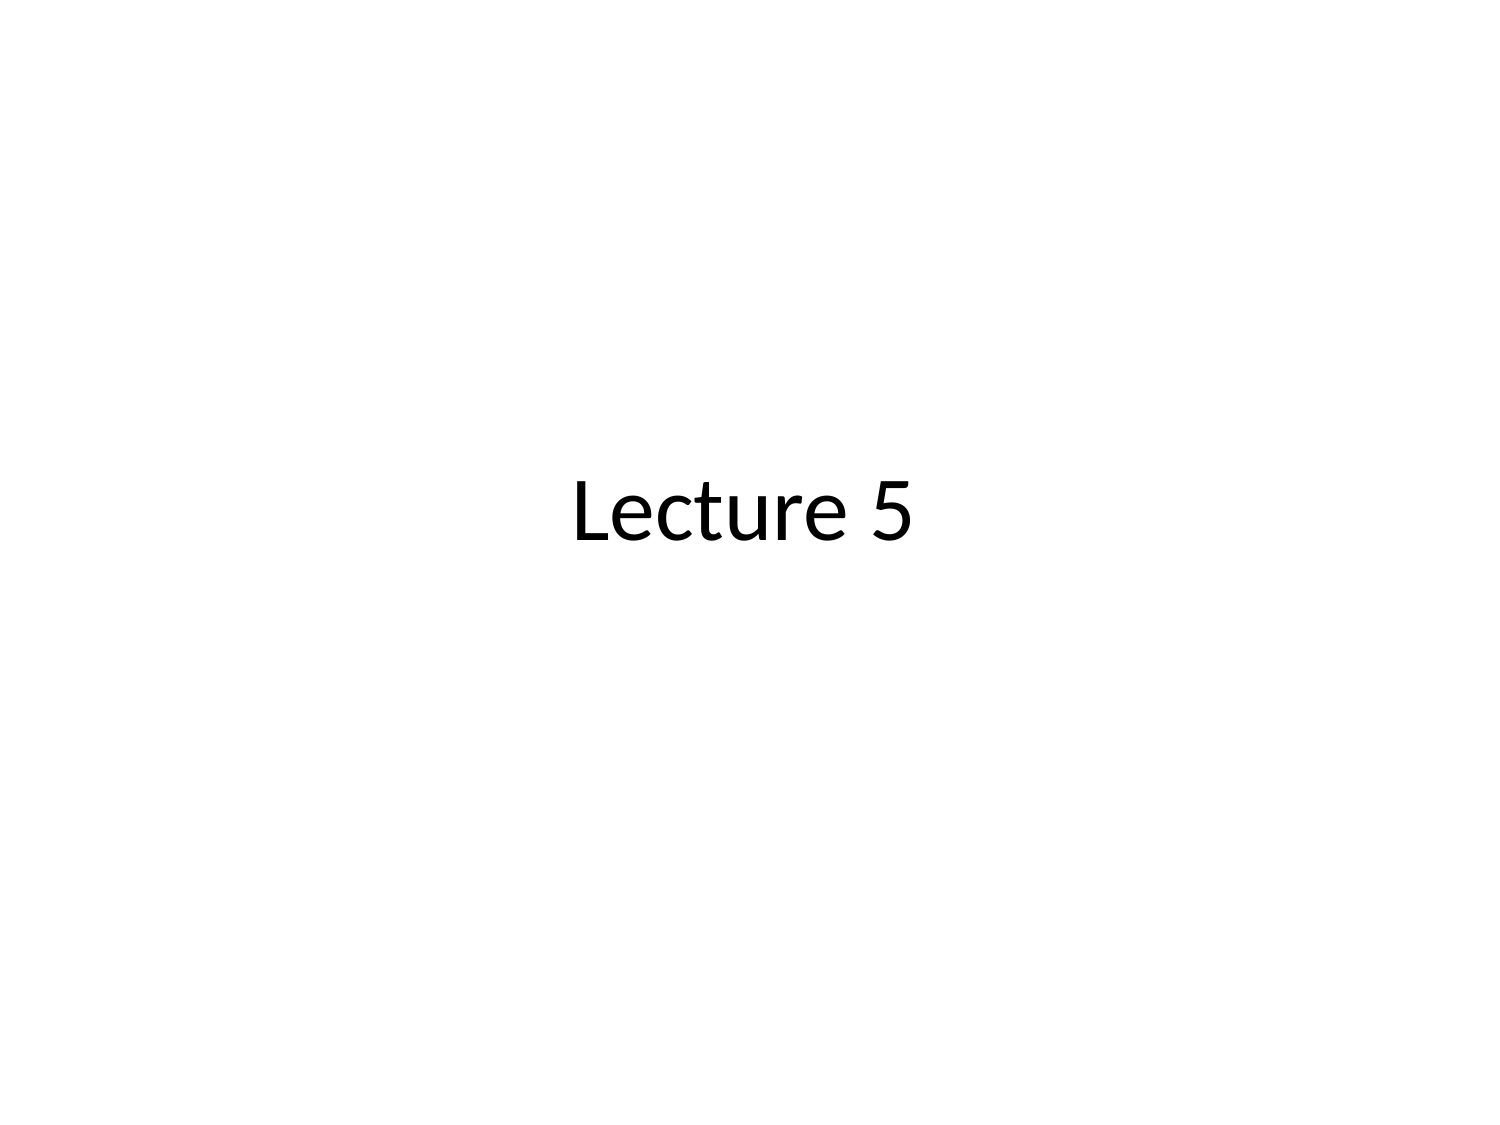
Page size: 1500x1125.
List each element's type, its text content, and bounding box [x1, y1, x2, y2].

title Lecture 5 [69, 392, 1419, 616]
